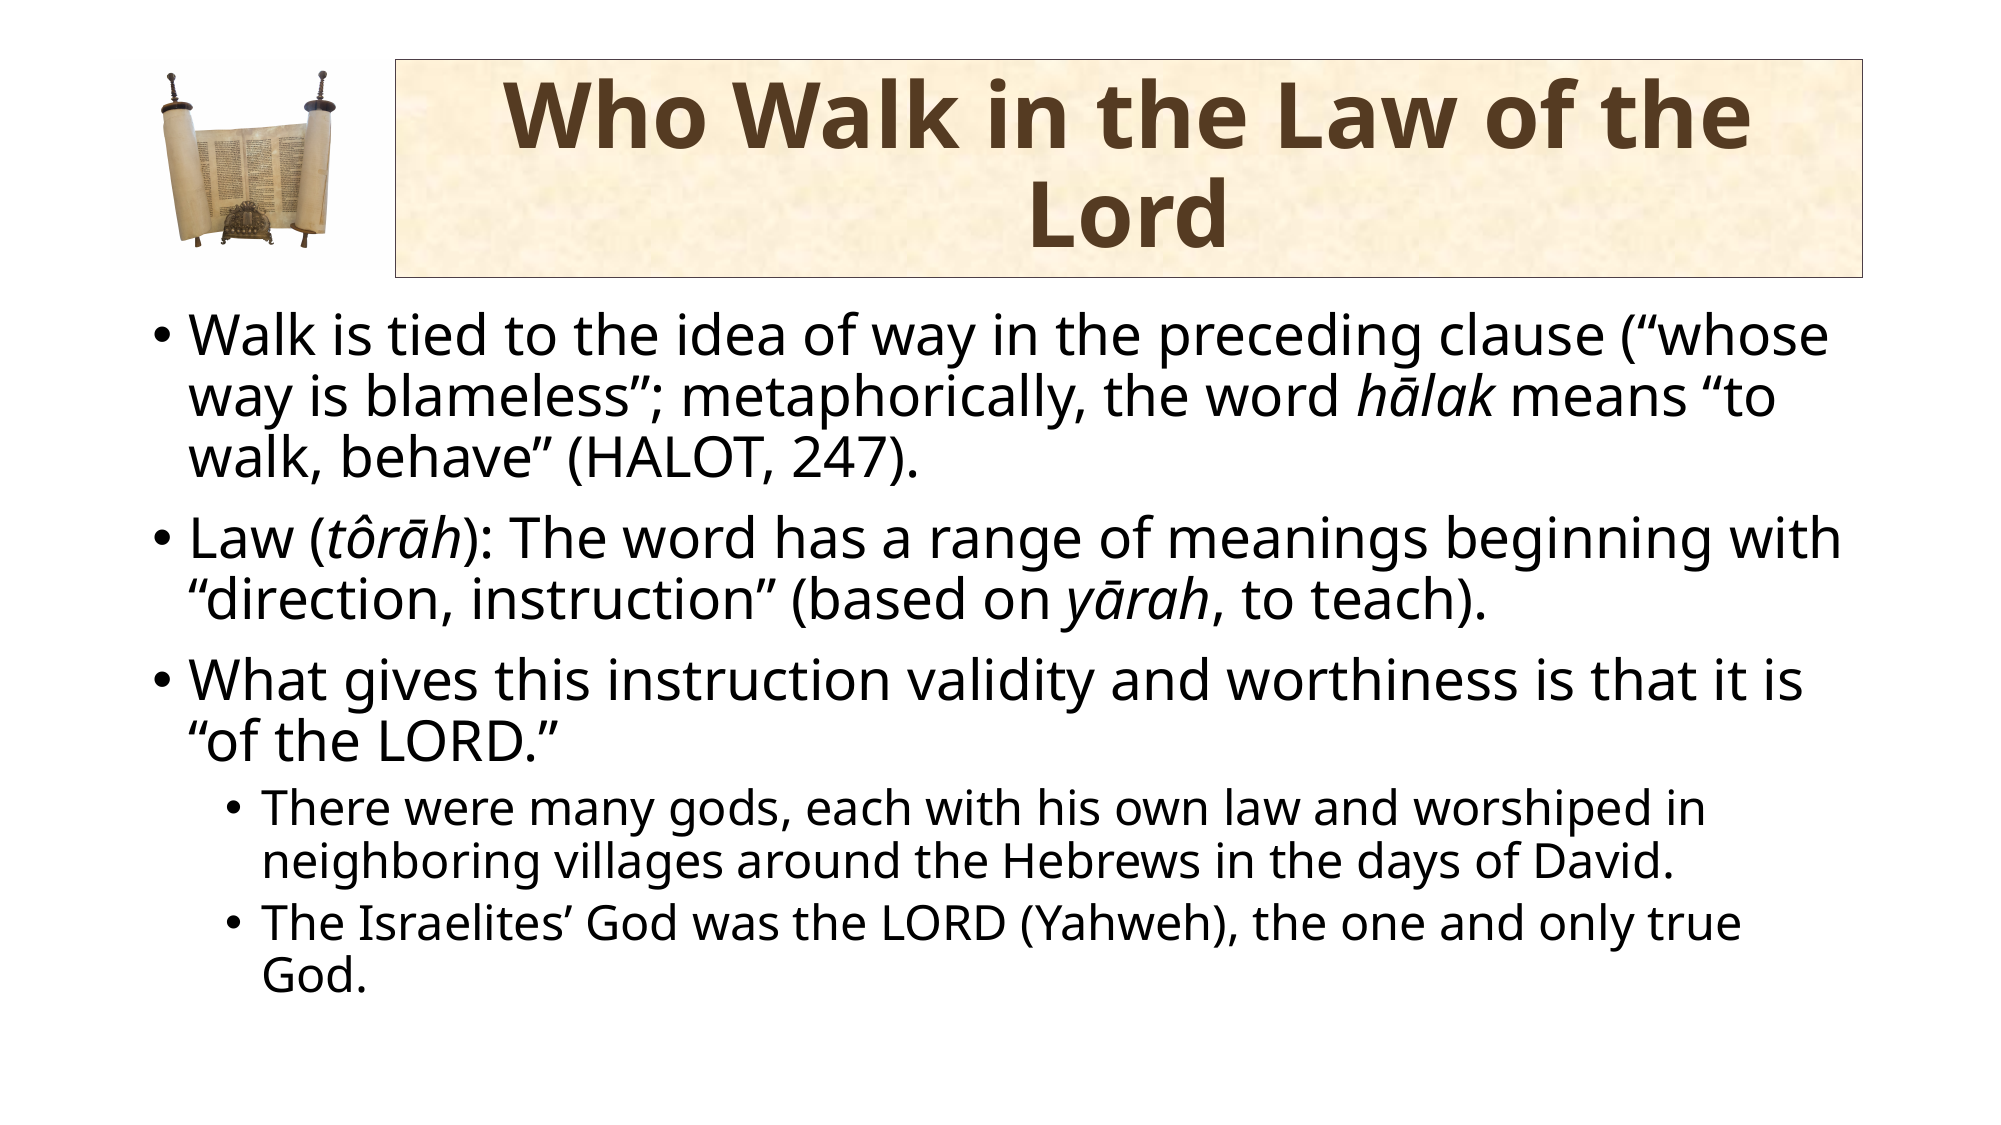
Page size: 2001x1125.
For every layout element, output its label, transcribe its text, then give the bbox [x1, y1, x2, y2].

title Who Walk in the Law of the Lord [395, 59, 1863, 278]
list Walk is tied to the idea of way in the preceding clause (“whose way is blameless”; metaphorically, the word hālak means “to walk, behave” (HALOT, 247). Law (tôrāh): The word has a range of meanings beginning with “direction, instruction” (based on yārah, to teach). What gives this instruction validity and worthiness is that it is “of the LORD.” There were many gods, each with his own law and worshiped in neighboring villages around the Hebrews in the days of David. The Israelites’ God was the LORD (Yahweh), the one and only true God. [137, 299, 1863, 1014]
picture [110, 59, 392, 270]
